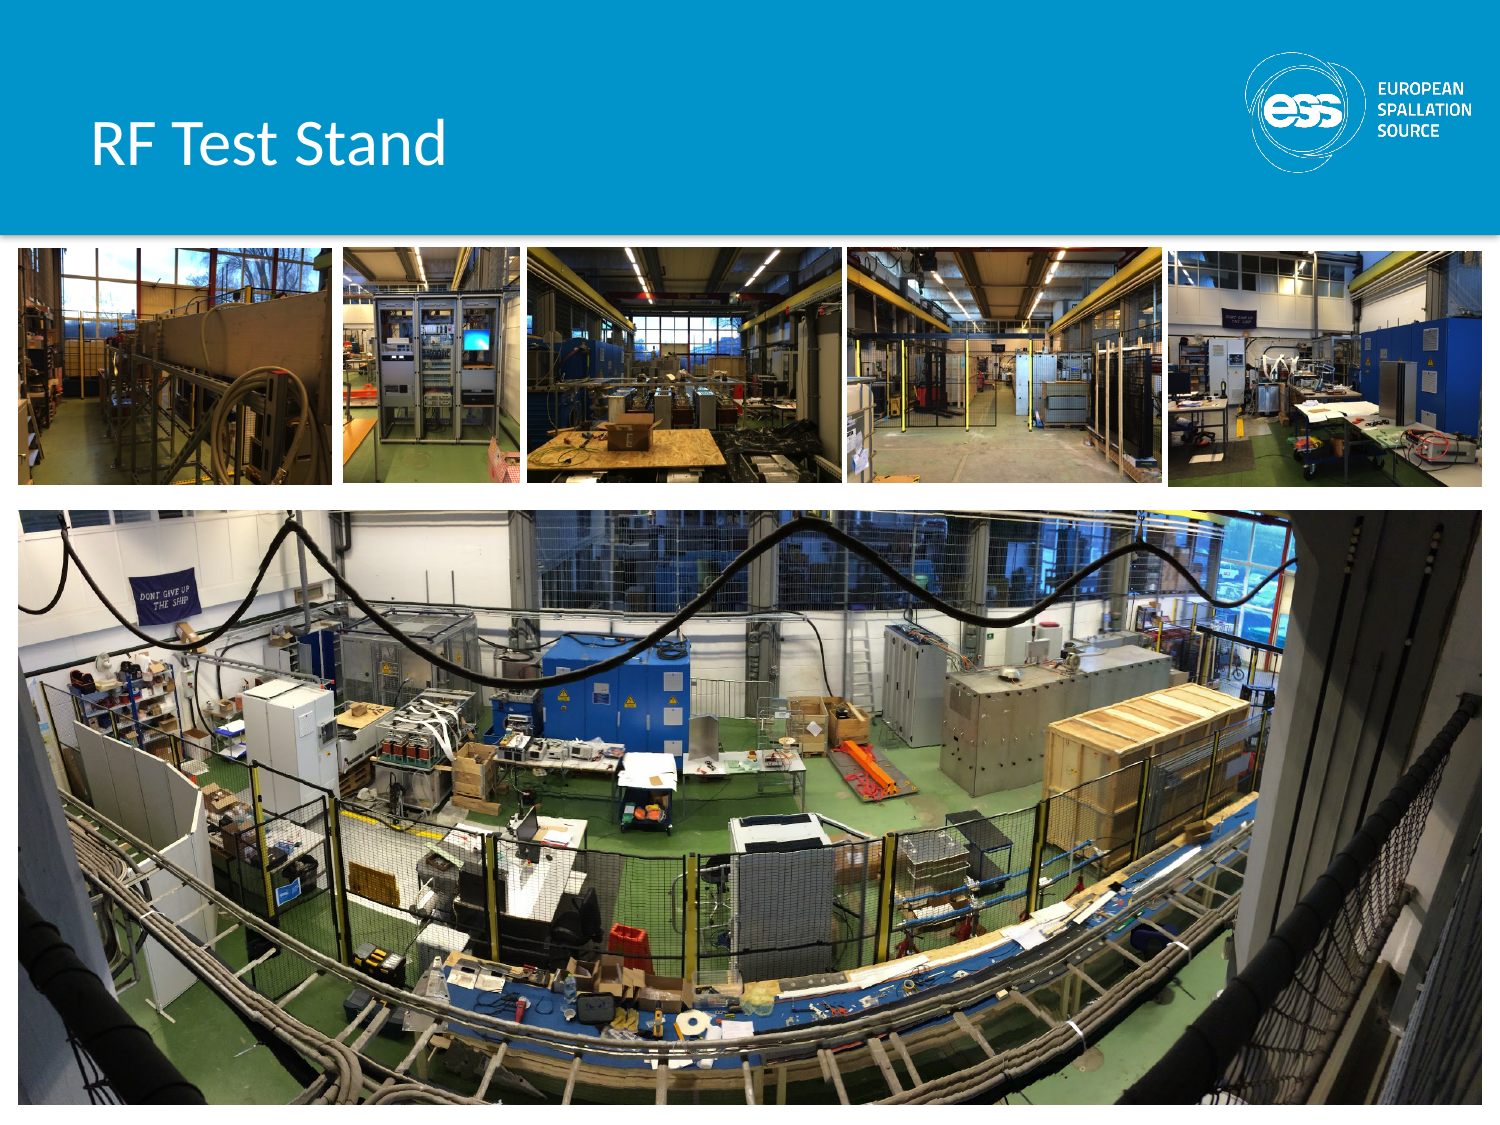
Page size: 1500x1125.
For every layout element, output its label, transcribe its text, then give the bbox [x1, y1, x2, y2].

picture [847, 246, 1162, 483]
picture [1264, 94, 1342, 127]
picture [1167, 251, 1483, 488]
picture [1389, 104, 1393, 115]
picture [1423, 83, 1430, 94]
picture [1379, 83, 1385, 94]
picture [1418, 104, 1423, 115]
title RF Test Stand [75, 45, 1247, 233]
picture [343, 246, 521, 483]
picture [17, 509, 1483, 1106]
picture [1400, 83, 1407, 94]
picture [1422, 125, 1428, 134]
picture [1436, 104, 1444, 115]
picture [1398, 109, 1406, 115]
picture [1454, 83, 1458, 94]
picture [1443, 86, 1450, 93]
picture [1432, 125, 1438, 136]
picture [1409, 104, 1415, 115]
picture [17, 248, 333, 485]
picture [527, 246, 842, 483]
